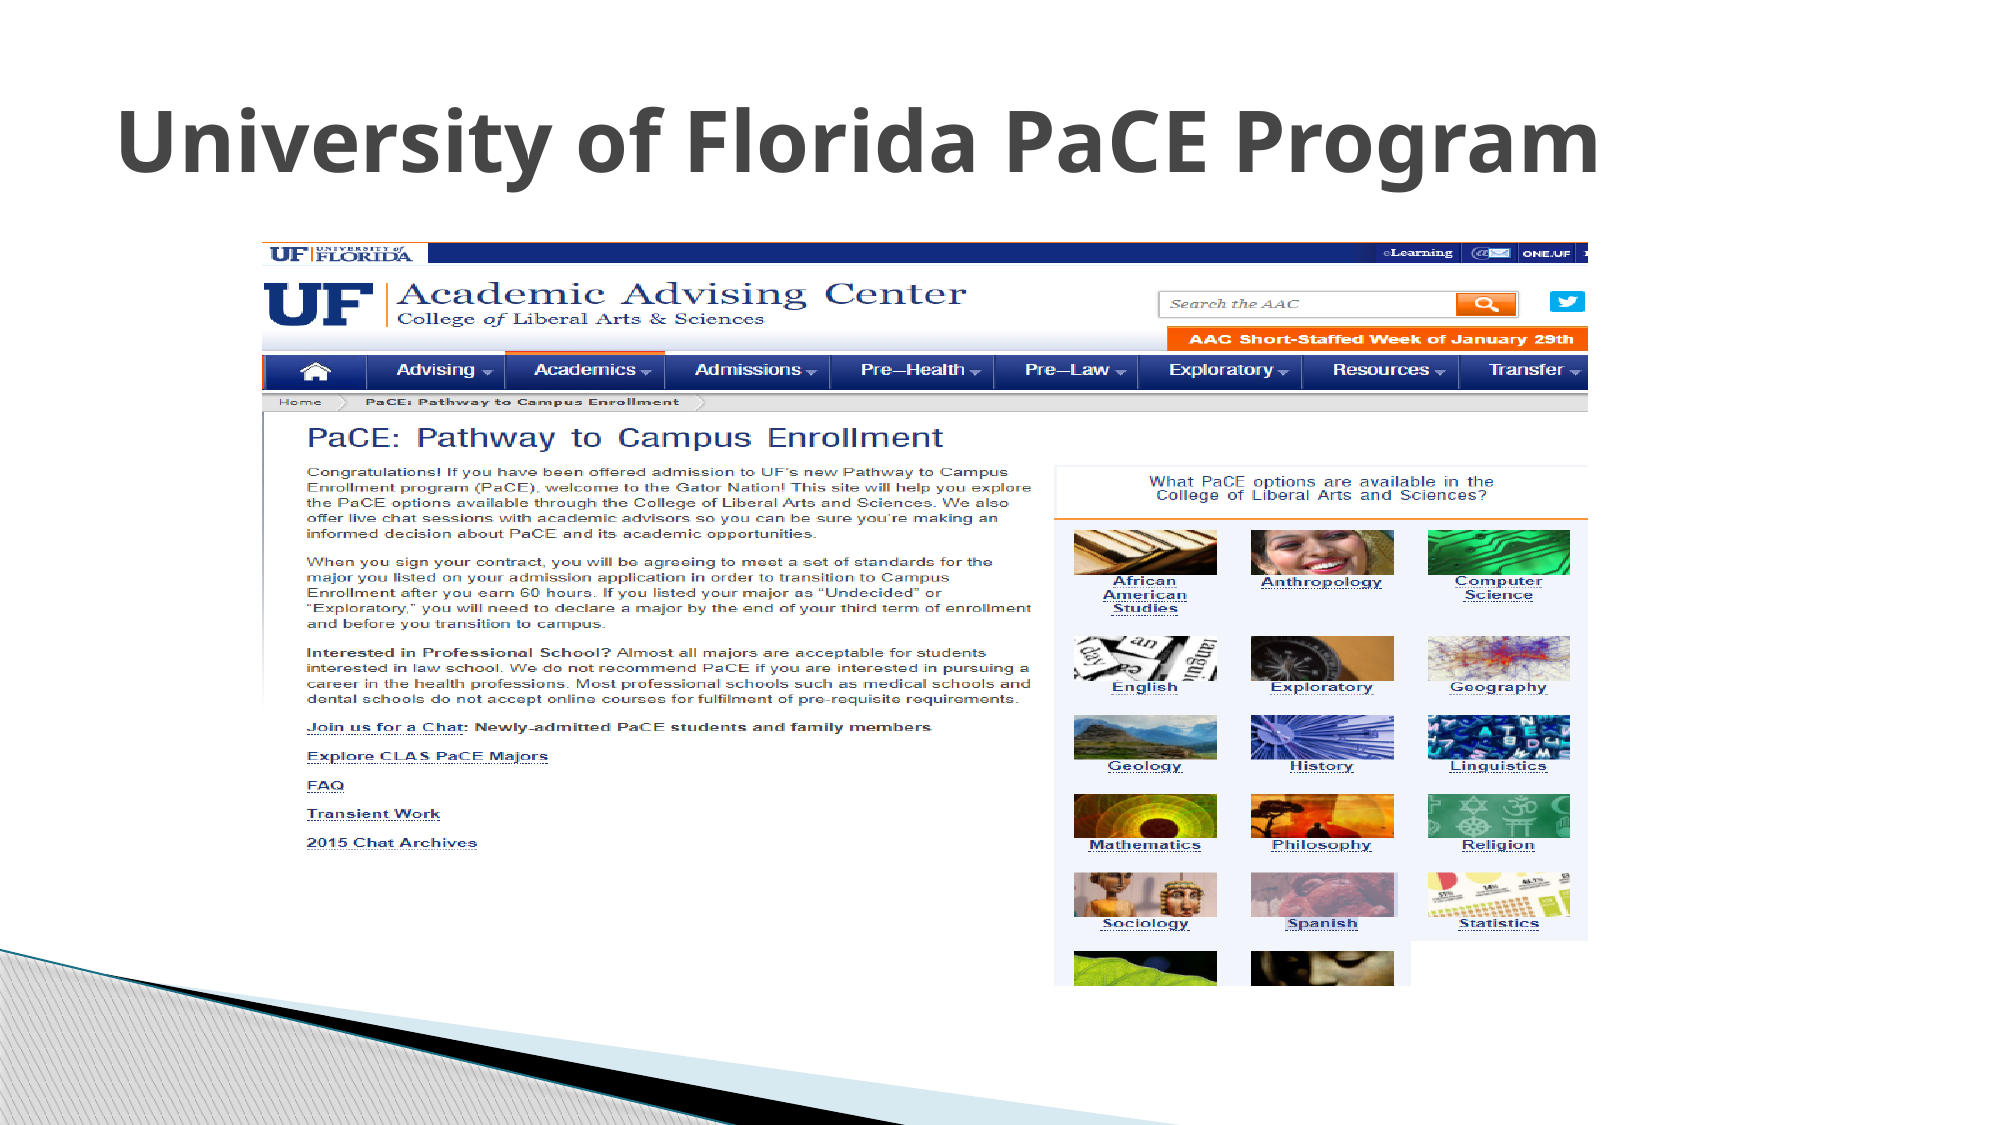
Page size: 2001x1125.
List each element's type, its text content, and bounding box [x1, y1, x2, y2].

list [262, 242, 1588, 986]
title University of Florida PaCE Program [99, 45, 1900, 233]
